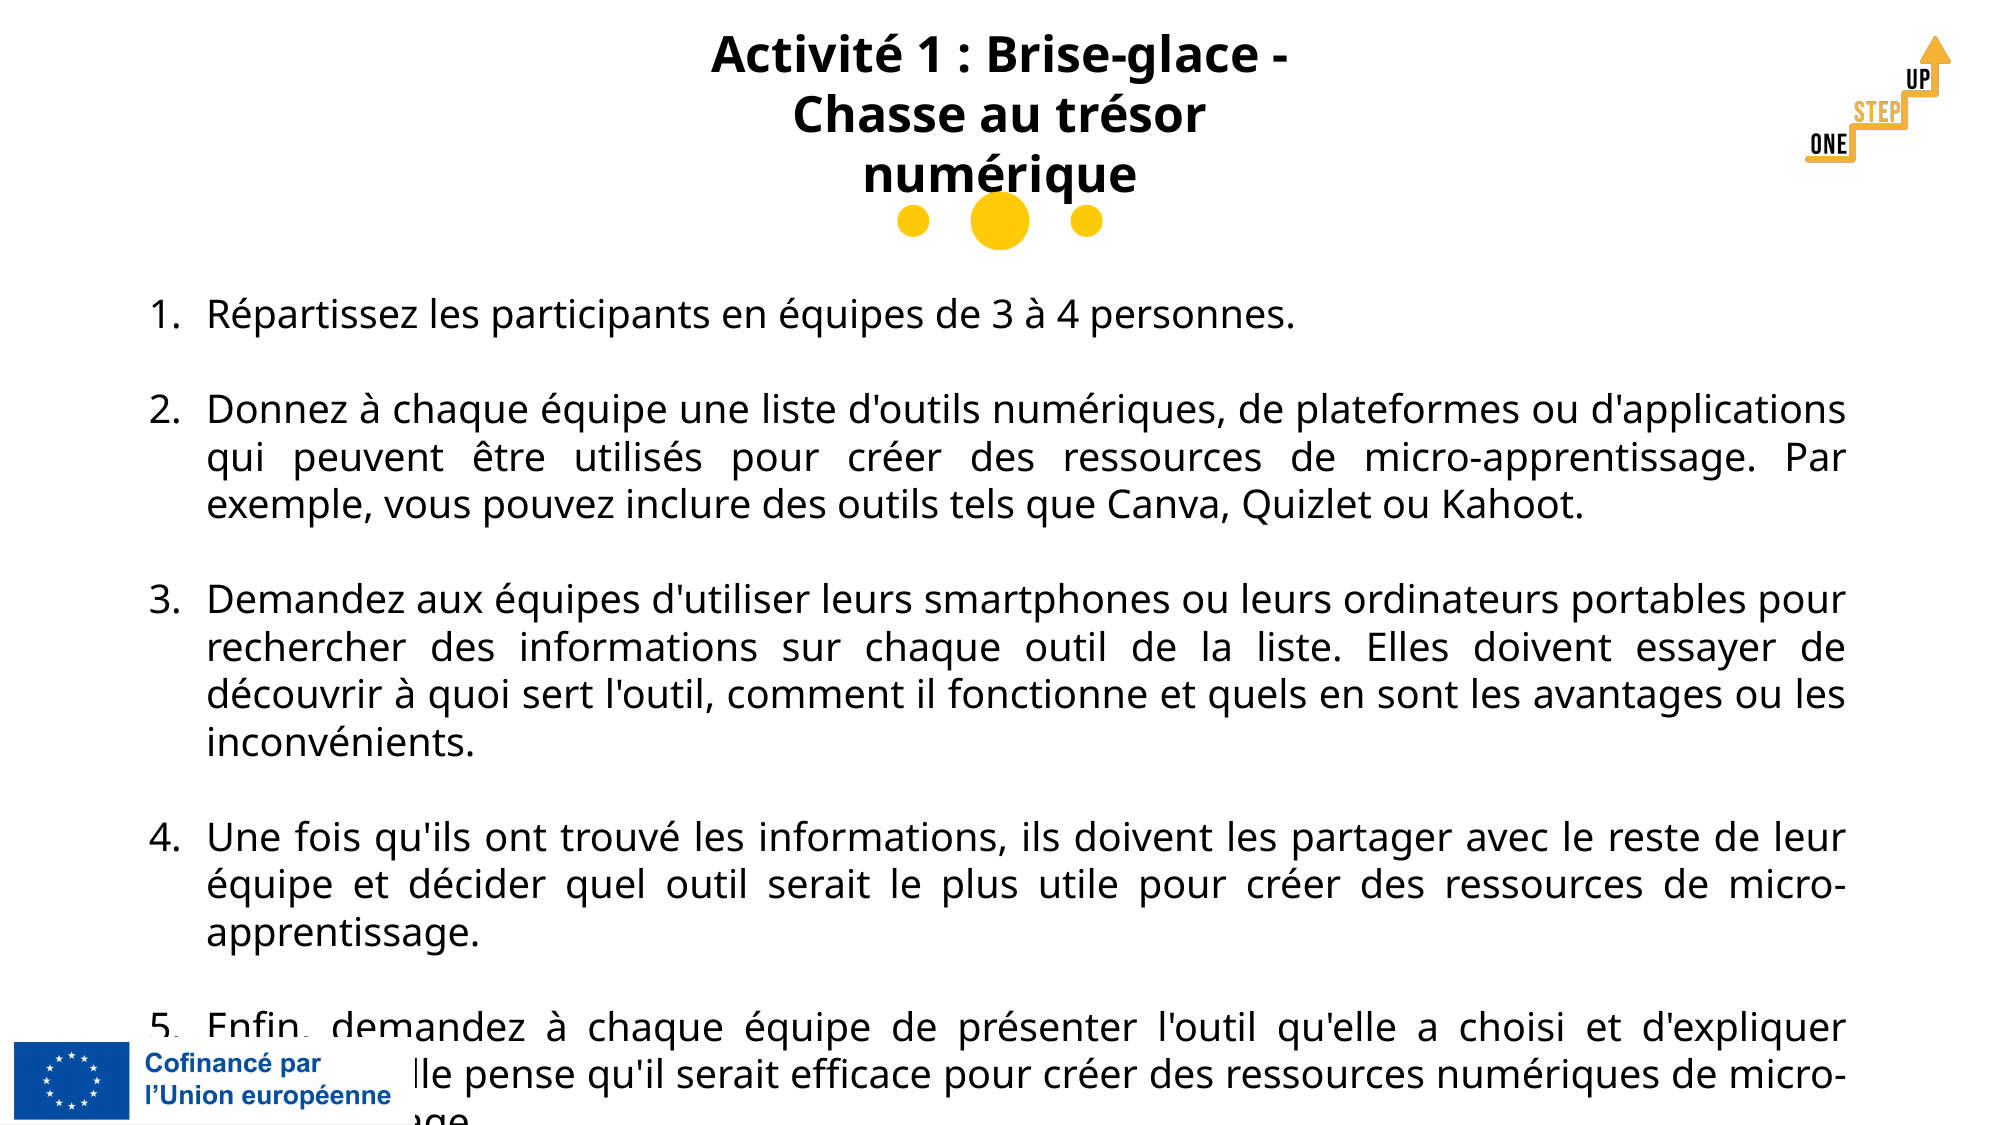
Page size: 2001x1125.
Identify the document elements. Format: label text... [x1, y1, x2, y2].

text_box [897, 191, 1103, 251]
picture [0, 1037, 415, 1125]
picture [1742, 0, 2000, 201]
text_box Activité 1 : Brise-glace - Chasse au trésor numérique [693, 96, 1307, 129]
text_box Répartissez les participants en équipes de 3 à 4 personnes. Donnez à chaque équipe une liste d'outils numériques, de plateformes ou d'applications qui peuvent être utilisés pour créer des ressources de micro-apprentissage. Par exemple, vous pouvez inclure des outils tels que Canva, Quizlet ou Kahoot. Demandez aux équipes d'utiliser leurs smartphones ou leurs ordinateurs portables pour rechercher des informations sur chaque outil de la liste. Elles doivent essayer de découvrir à quoi sert l'outil, comment il fonctionne et quels en sont les avantages ou les inconvénients. Une fois qu'ils ont trouvé les informations, ils doivent les partager avec le reste de leur équipe et décider quel outil serait le plus utile pour créer des ressources de micro-apprentissage. Enfin, demandez à chaque équipe de présenter l'outil qu'elle a choisi et d'expliquer pourquoi elle pense qu'il serait efficace pour créer des ressources numériques de micro-apprentissage. [116, 281, 1864, 1125]
